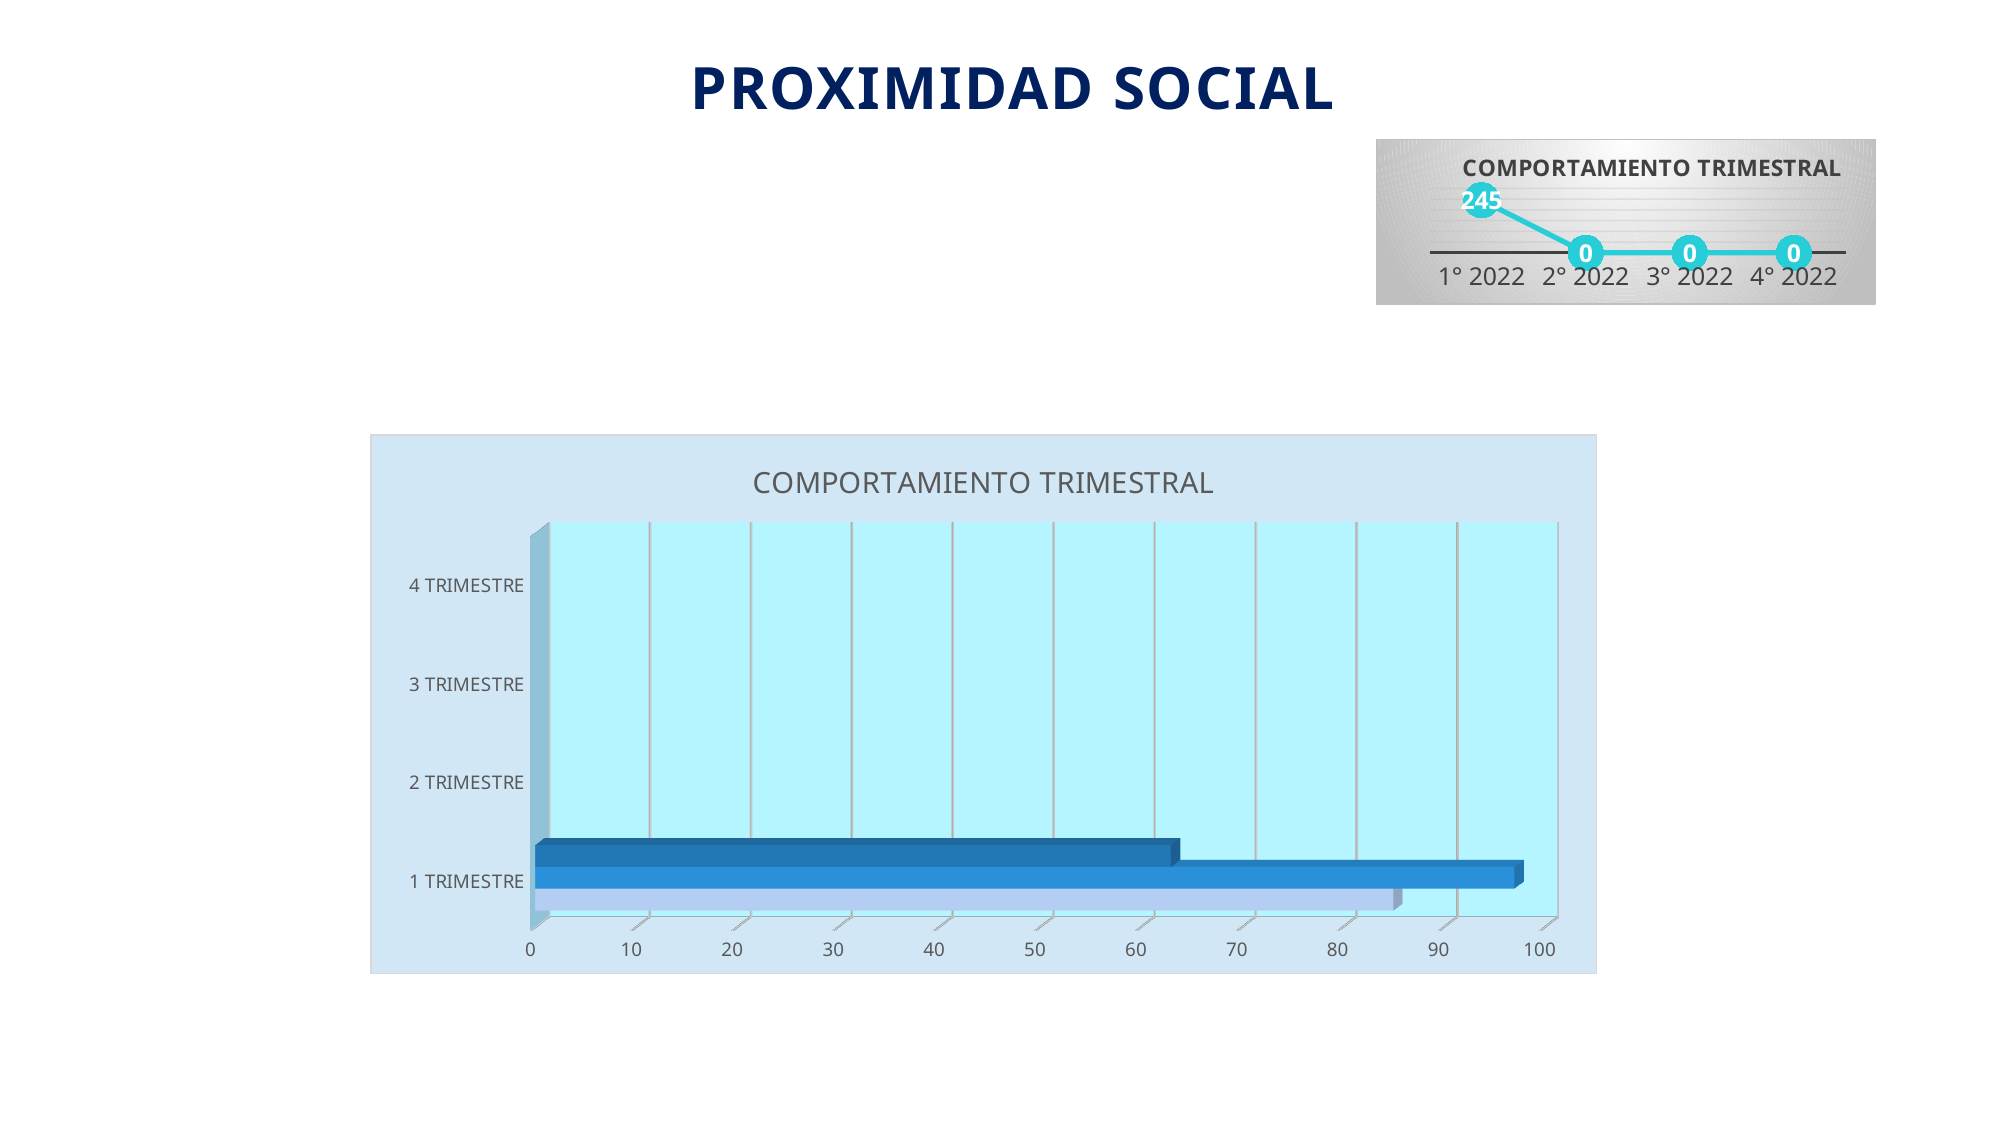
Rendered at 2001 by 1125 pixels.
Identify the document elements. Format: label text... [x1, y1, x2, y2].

chart [1375, 138, 1877, 305]
chart [231, 344, 1598, 1091]
text_box PROXIMIDAD SOCIAL [0, 57, 2000, 305]
